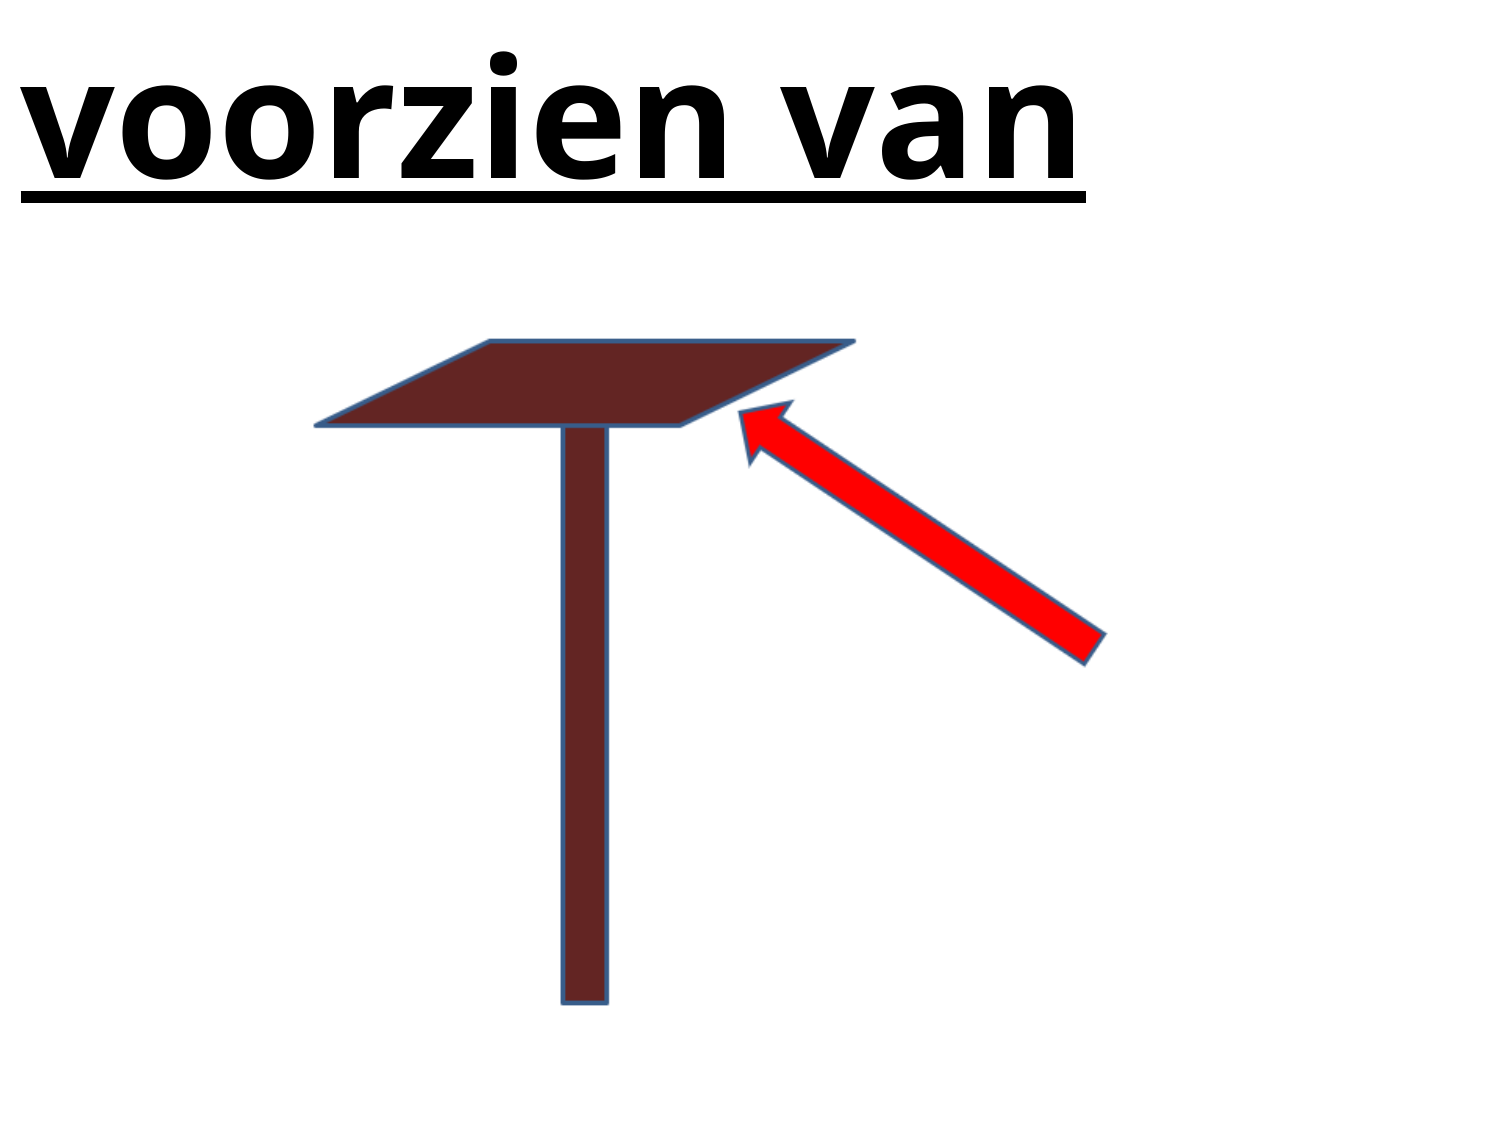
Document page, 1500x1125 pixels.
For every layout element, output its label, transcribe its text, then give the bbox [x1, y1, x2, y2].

text_box voorzien van [5, 4, 1500, 219]
picture [241, 278, 1208, 1016]
